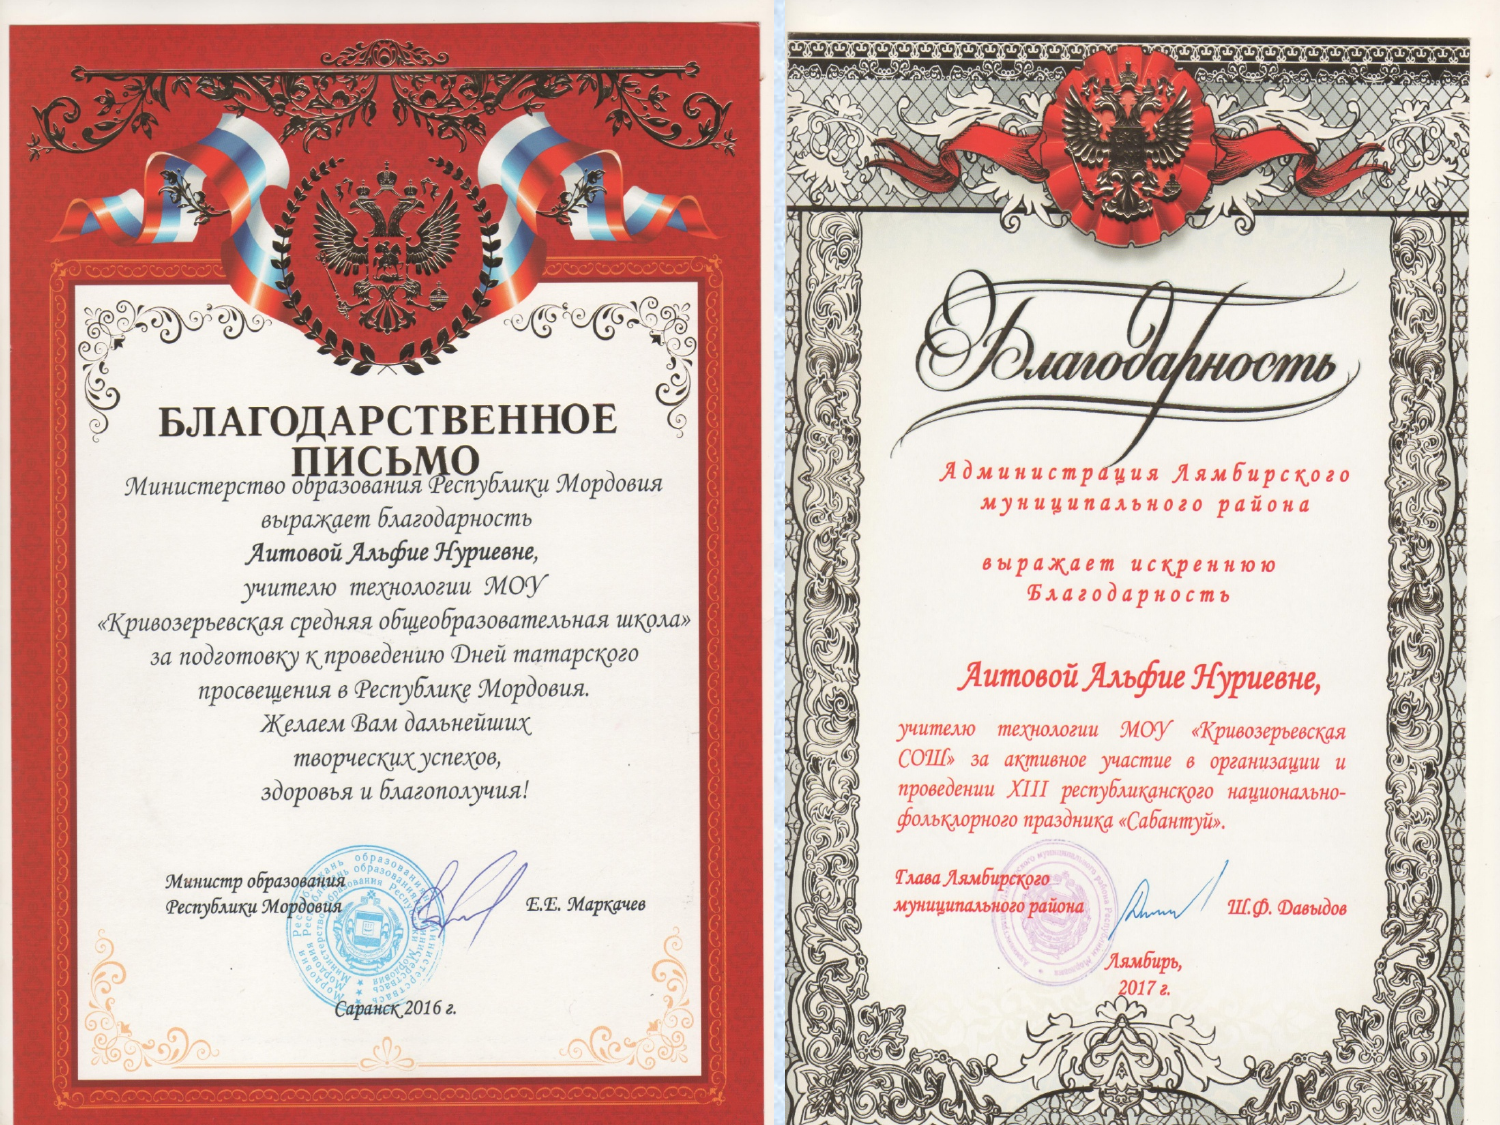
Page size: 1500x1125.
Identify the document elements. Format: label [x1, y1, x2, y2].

list [0, 0, 774, 1125]
picture [774, 0, 1500, 1125]
